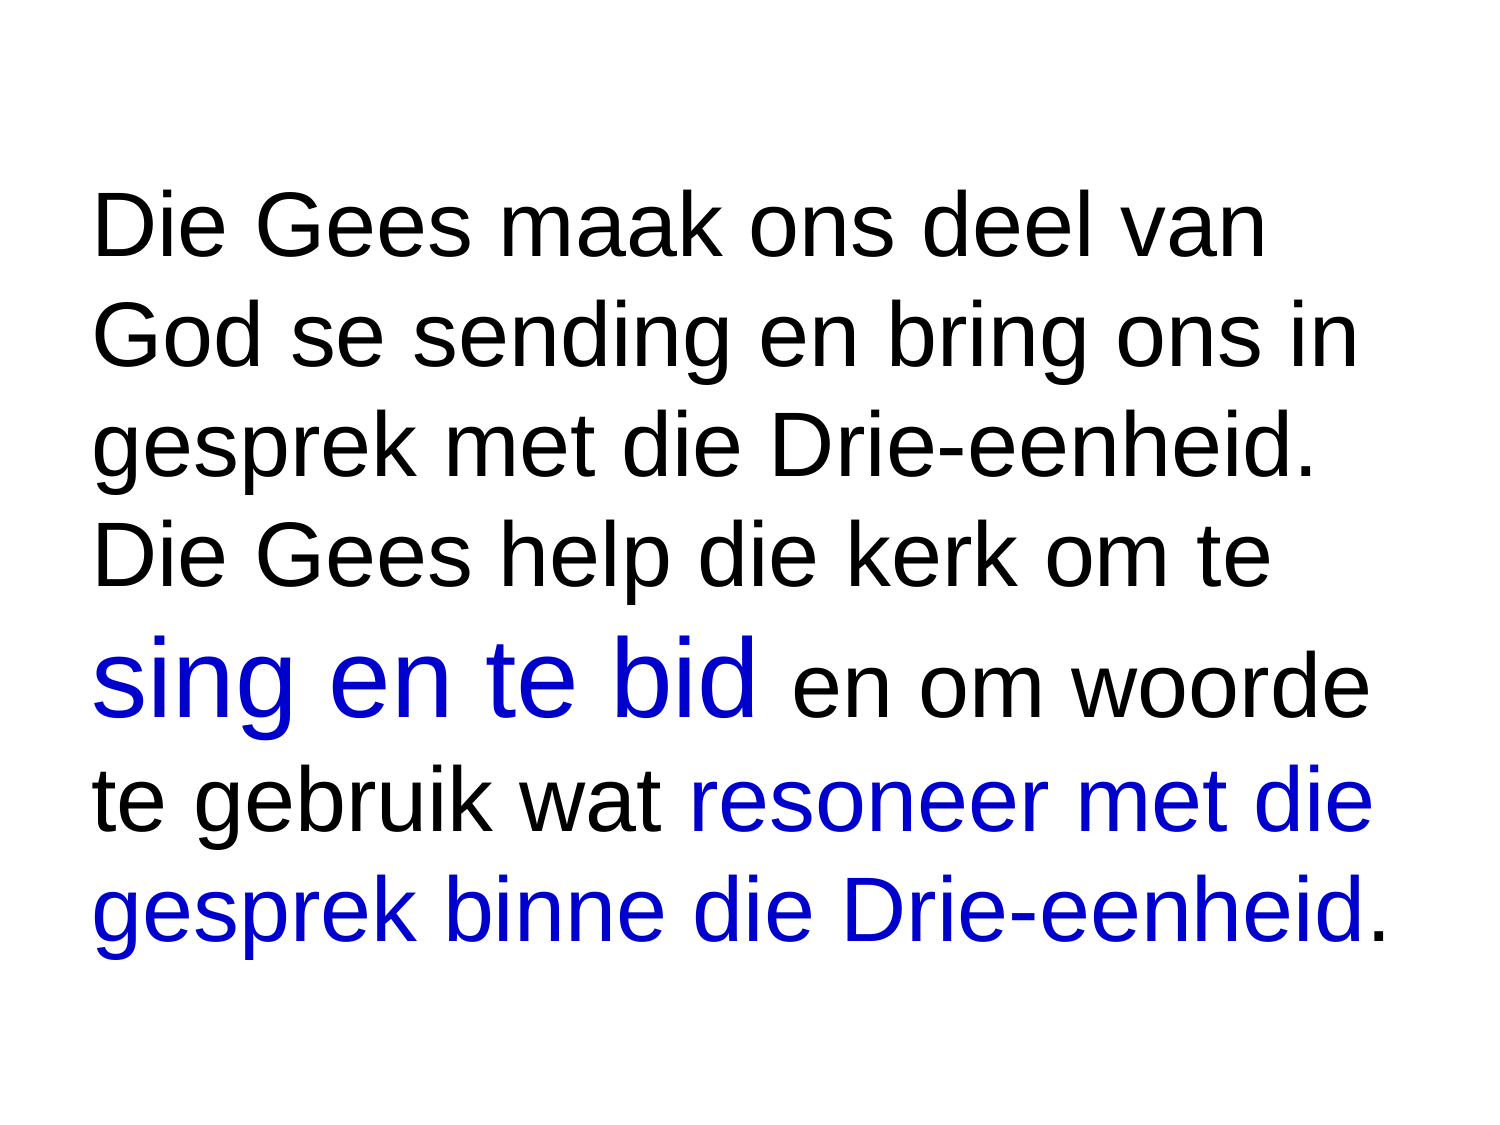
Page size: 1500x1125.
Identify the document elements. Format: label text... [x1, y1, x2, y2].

text_box Die Gees maak ons deel van God se sending en bring ons in gesprek met die Drie-eenheid. Die Gees help die kerk om te sing en te bid en om woorde te gebruik wat resoneer met die gesprek binne die Drie-eenheid. [76, 54, 1439, 1071]
